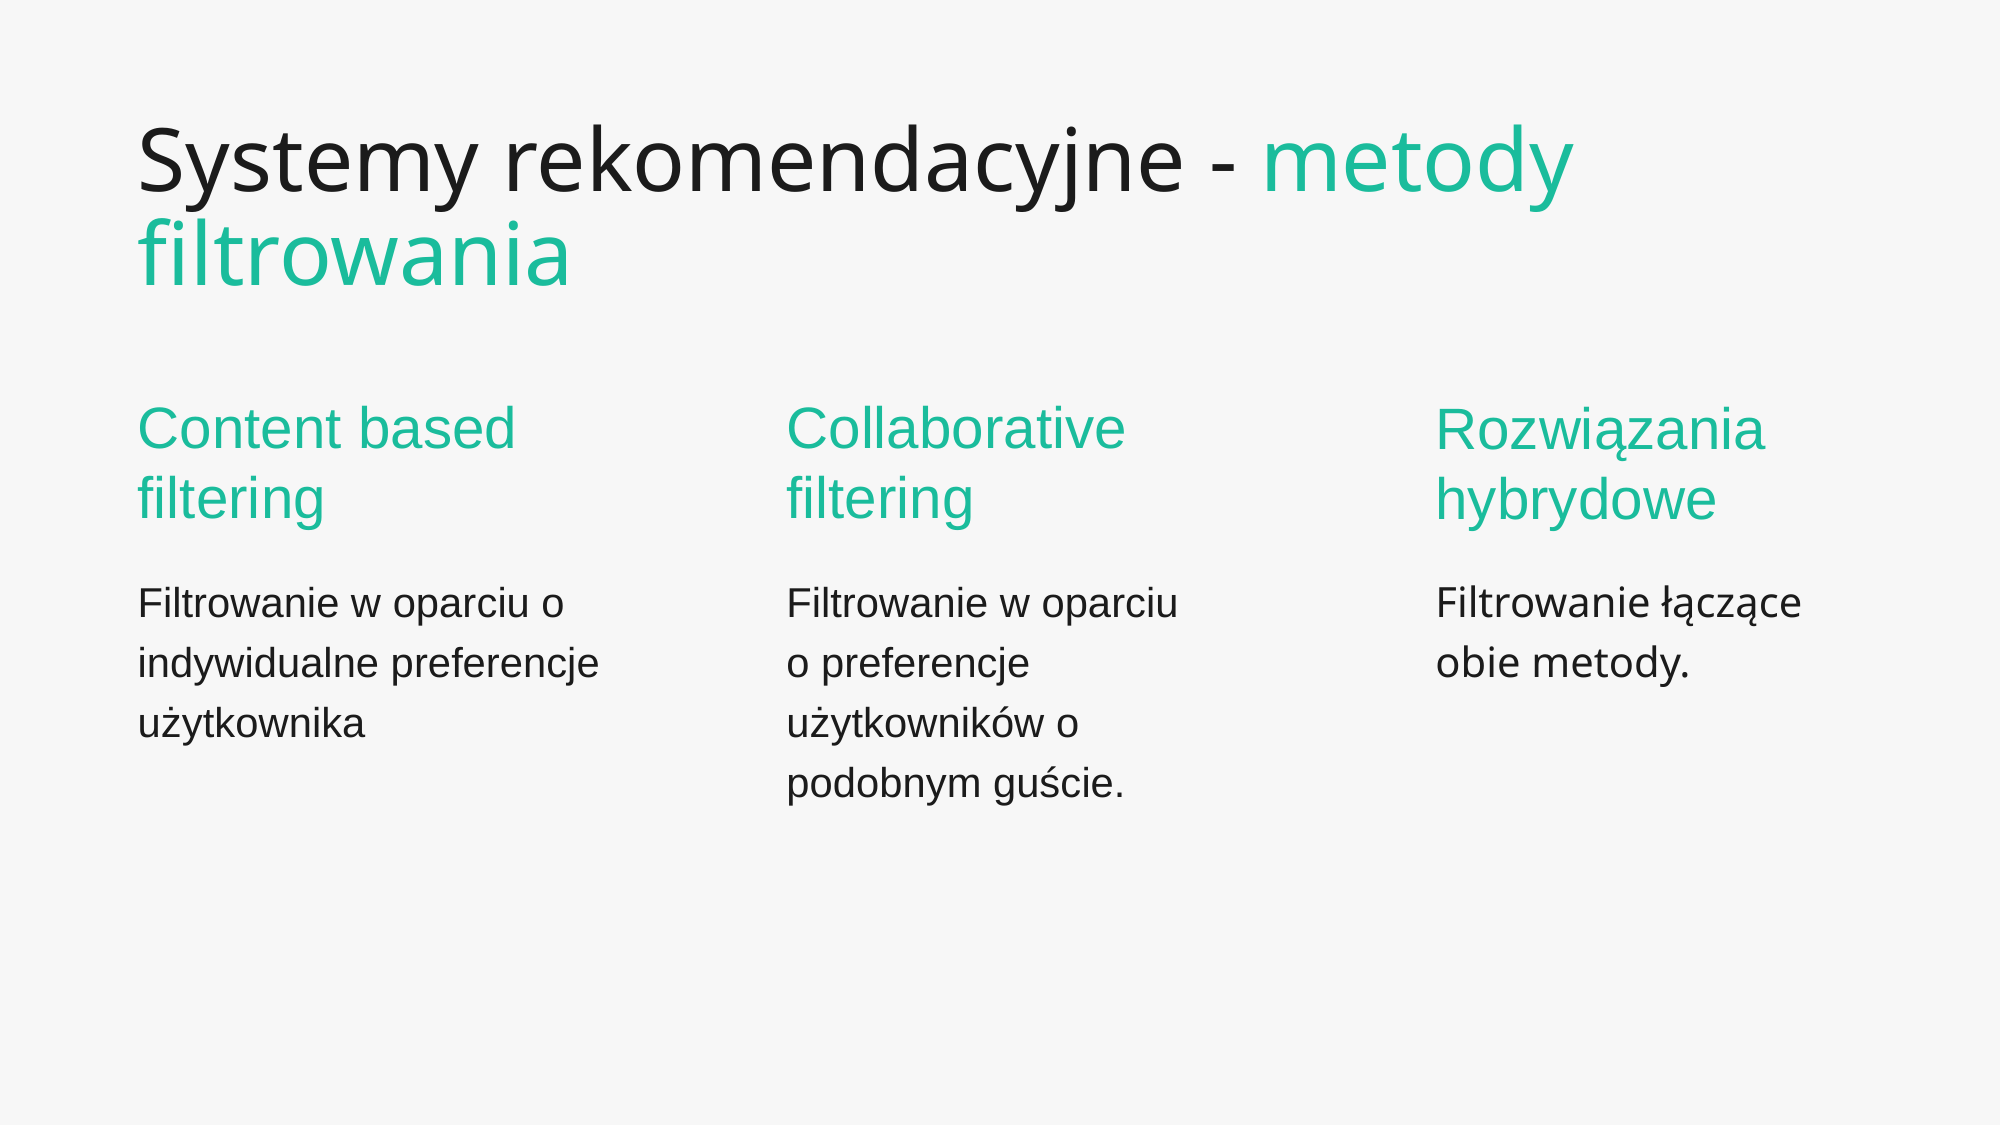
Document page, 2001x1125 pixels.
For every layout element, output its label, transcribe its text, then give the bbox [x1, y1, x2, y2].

text_box Rozwiązania hybrydowe [1435, 383, 1912, 539]
text_box Filtrowanie w oparciu o preferencje użytkowników o podobnym guście. [786, 557, 1214, 813]
text_box Filtrowanie w oparciu o indywidualne preferencje użytkownika [137, 558, 623, 753]
text_box Content based filtering [137, 383, 565, 538]
list Systemy rekomendacyjne - metody filtrowania [138, 108, 1991, 249]
text_box Collaborative filtering [786, 383, 1214, 538]
text_box Filtrowanie łączące obie metody. [1435, 557, 1863, 693]
